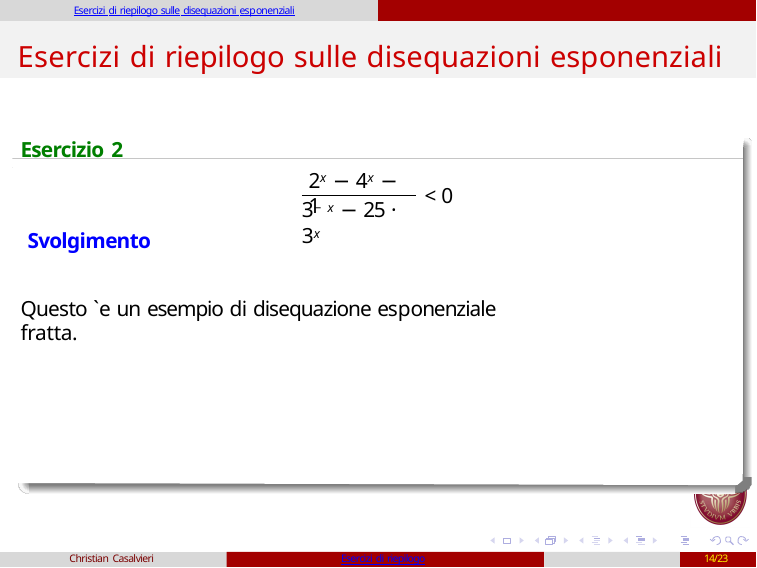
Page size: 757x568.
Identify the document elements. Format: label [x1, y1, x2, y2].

text_box [0, 0, 756, 567]
footer [67, 552, 160, 568]
slide_number [338, 552, 433, 568]
